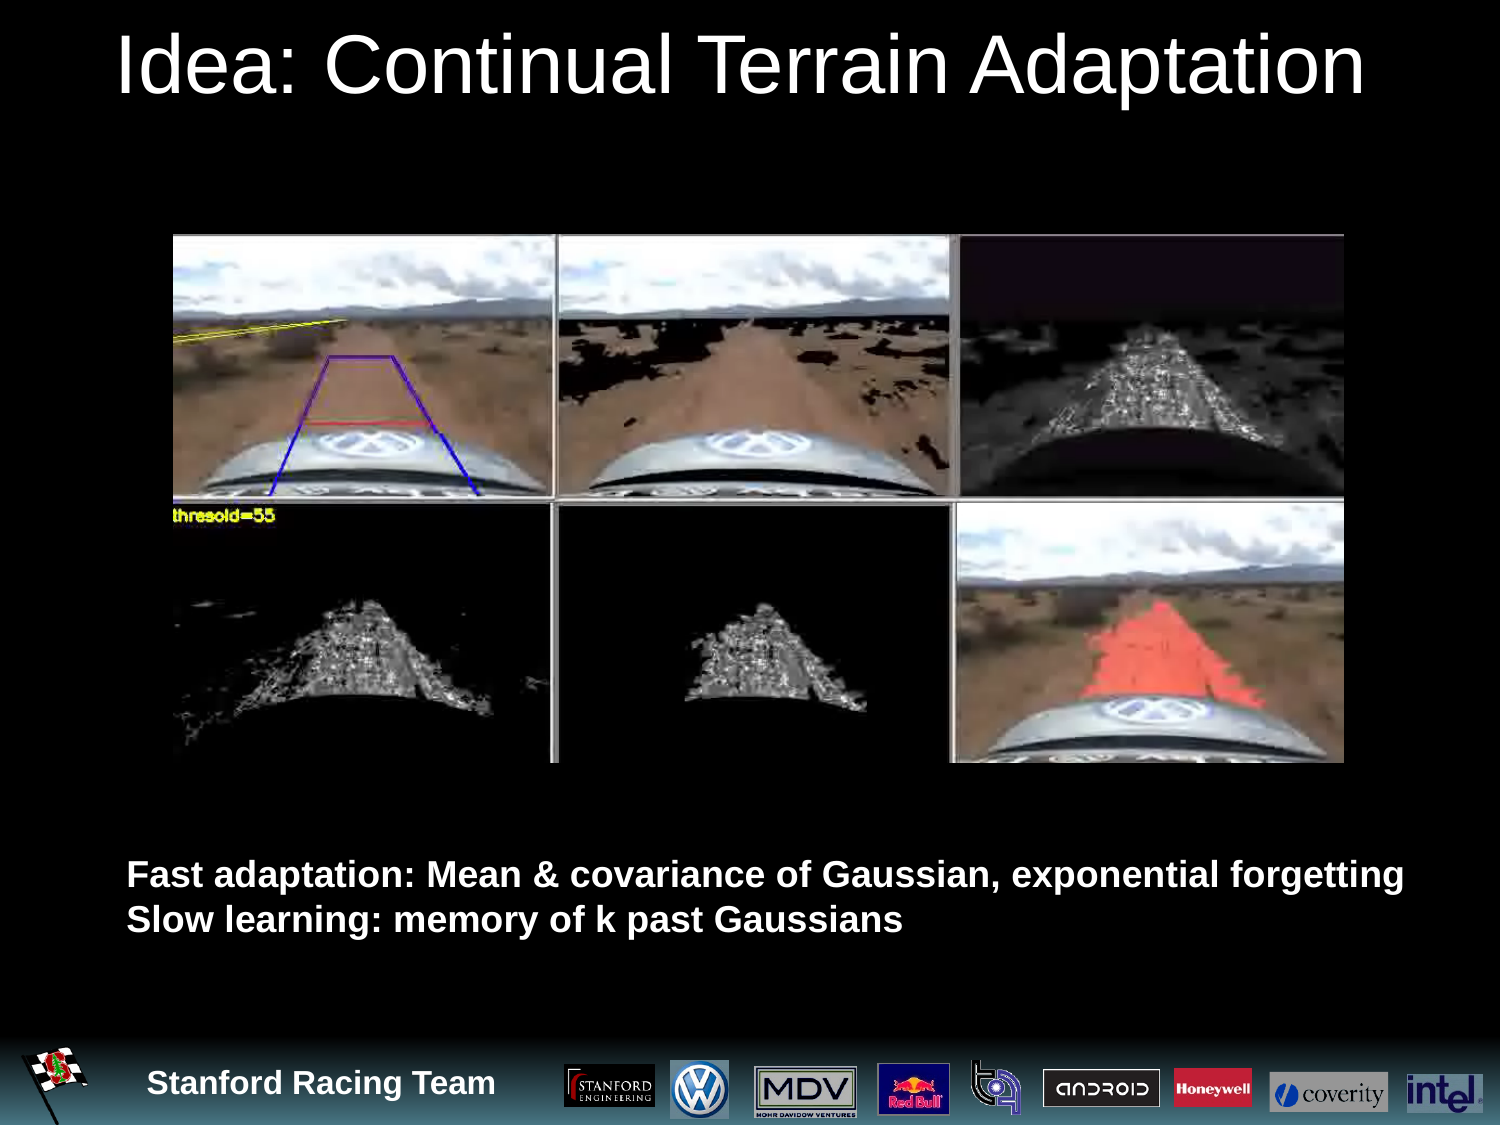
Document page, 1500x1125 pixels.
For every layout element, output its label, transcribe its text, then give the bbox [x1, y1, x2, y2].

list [172, 233, 1345, 764]
picture [1043, 1069, 1160, 1107]
picture [21, 1046, 88, 1125]
picture [1174, 1068, 1252, 1107]
picture [670, 1060, 729, 1119]
picture [564, 1064, 655, 1107]
picture [1407, 1074, 1483, 1113]
picture [879, 1064, 949, 1114]
text_box Fast adaptation: Mean & covariance of Gaussian, exponential forgetting Slow learning: memory of k past Gaussians [111, 842, 1422, 947]
title Idea: Continual Terrain Adaptation [99, 0, 1468, 121]
picture [1275, 1083, 1384, 1108]
picture [971, 1060, 1021, 1115]
